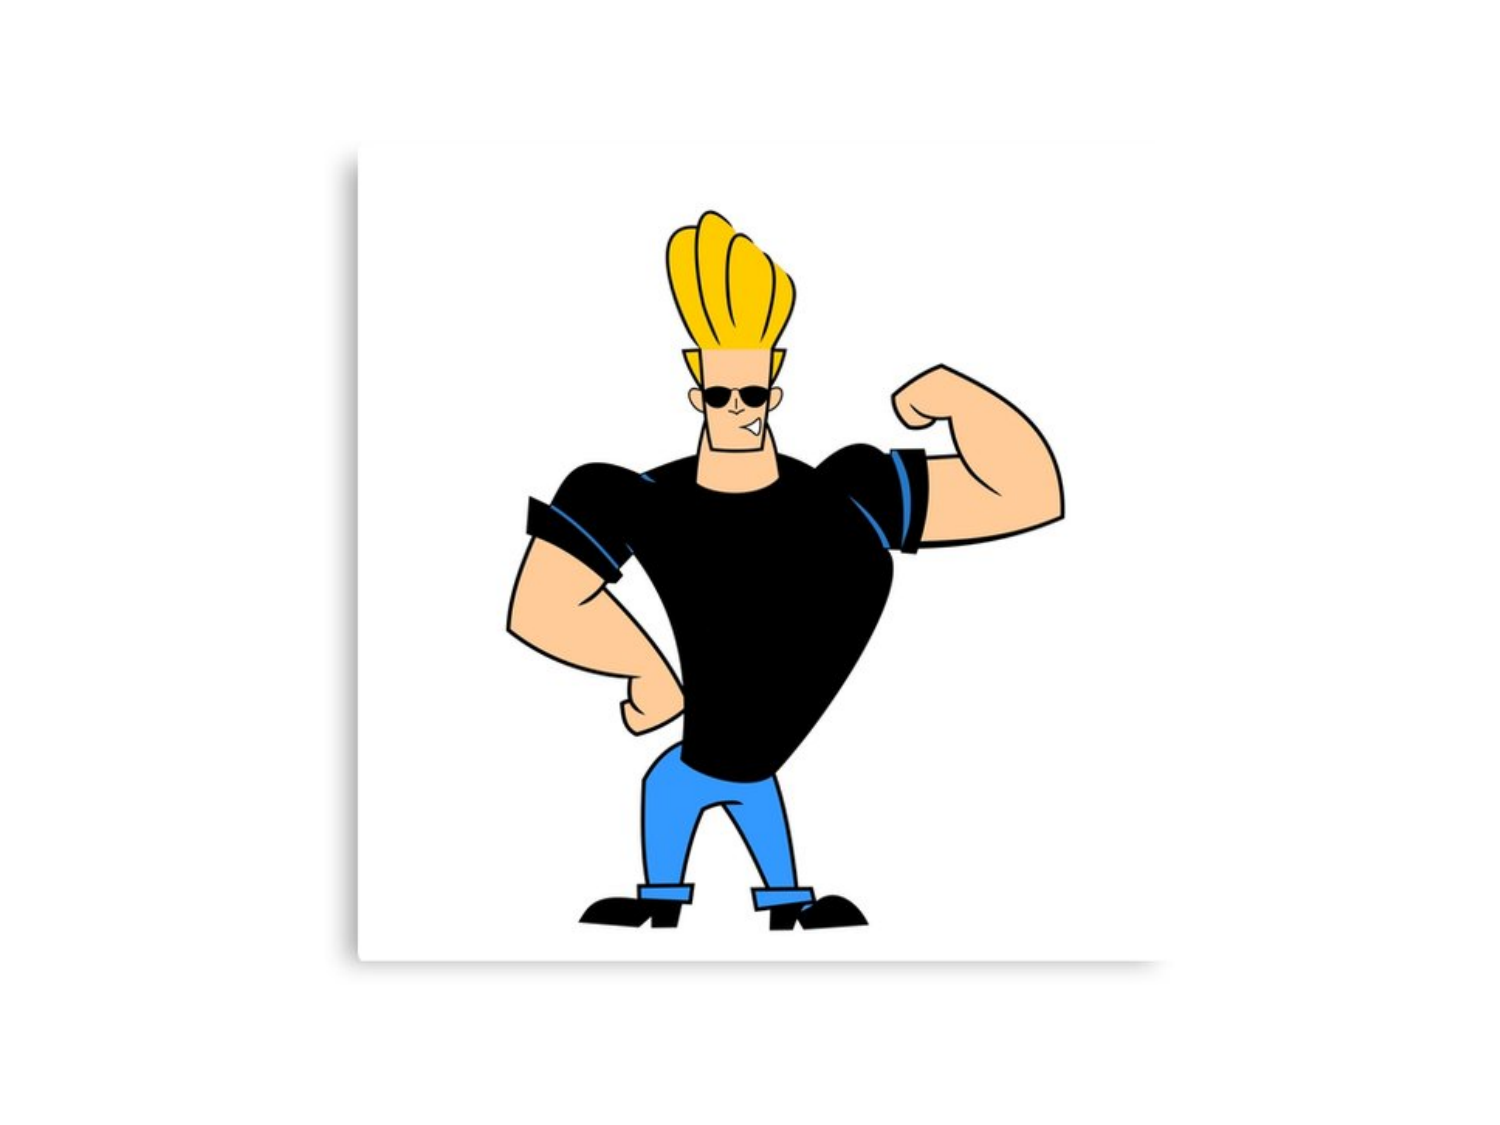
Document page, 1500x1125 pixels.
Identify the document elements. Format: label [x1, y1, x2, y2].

picture [324, 140, 1176, 985]
